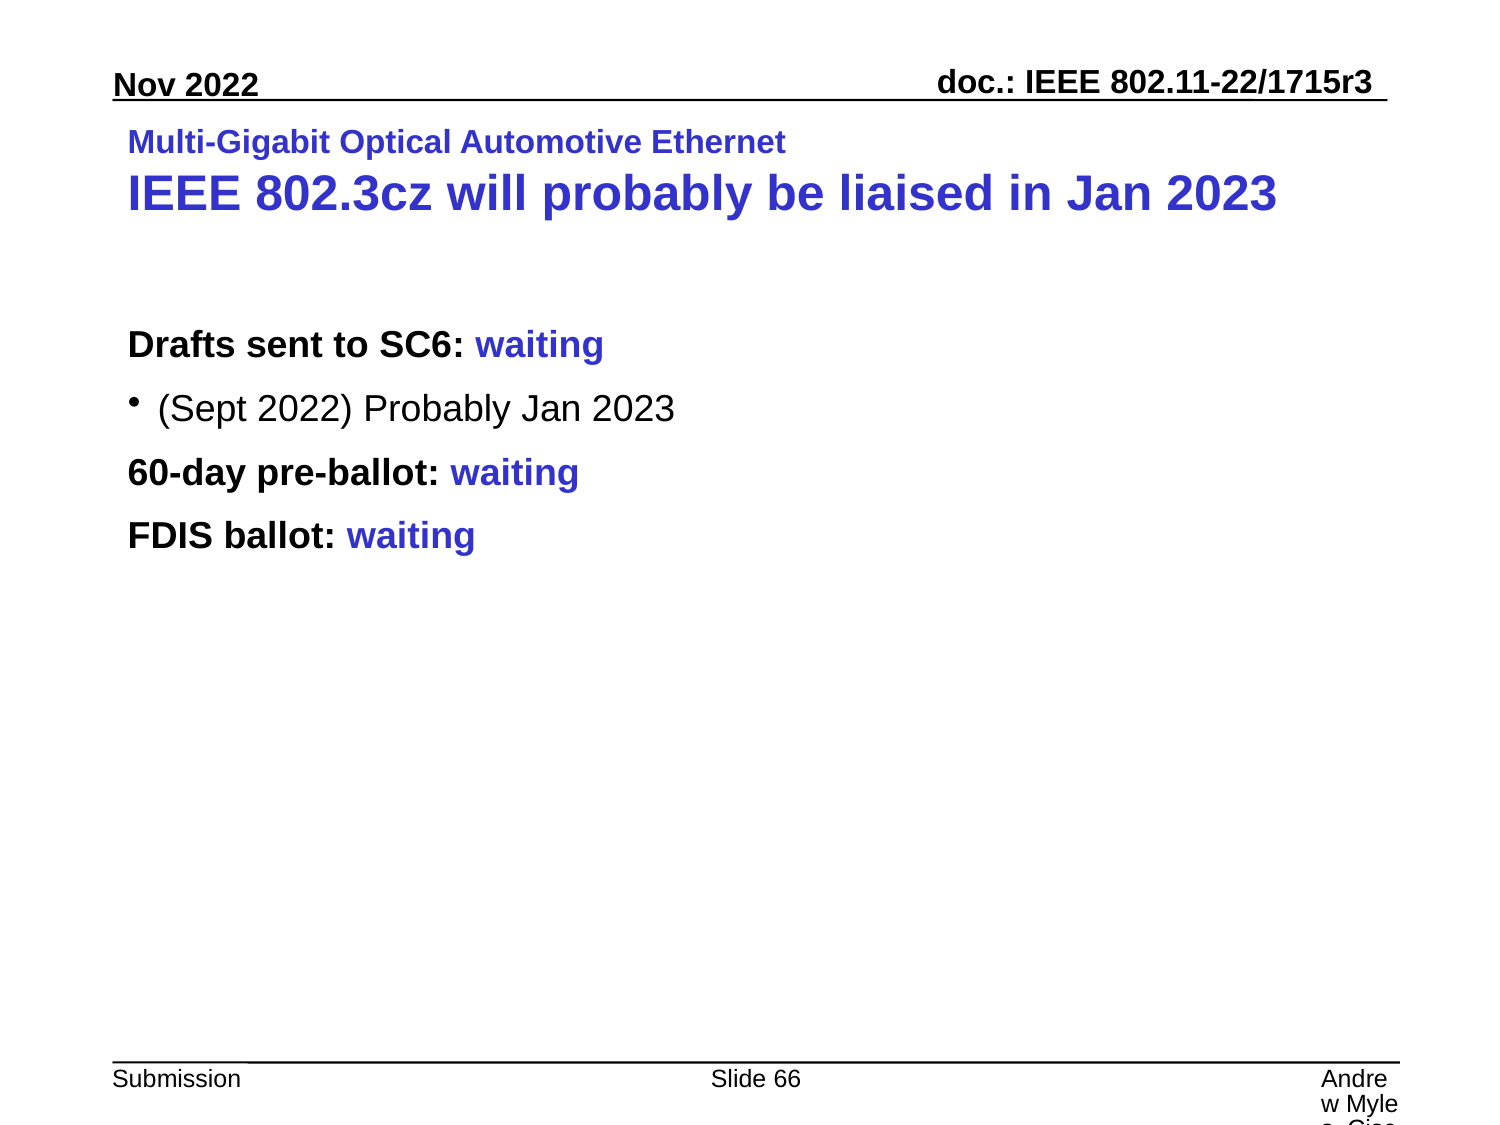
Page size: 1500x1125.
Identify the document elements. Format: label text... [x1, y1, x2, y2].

slide_number Slide 66 [709, 1061, 803, 1093]
footer Andrew Myles, Cisco [1320, 1061, 1402, 1093]
title Multi-Gigabit Optical Automotive Ethernet IEEE 802.3cz will probably be liaised in Jan 2023 [112, 112, 1388, 288]
list Drafts sent to SC6: waiting (Sept 2022) Probably Jan 2023 60-day pre-ballot: waiting FDIS ballot: waiting [112, 312, 1388, 988]
